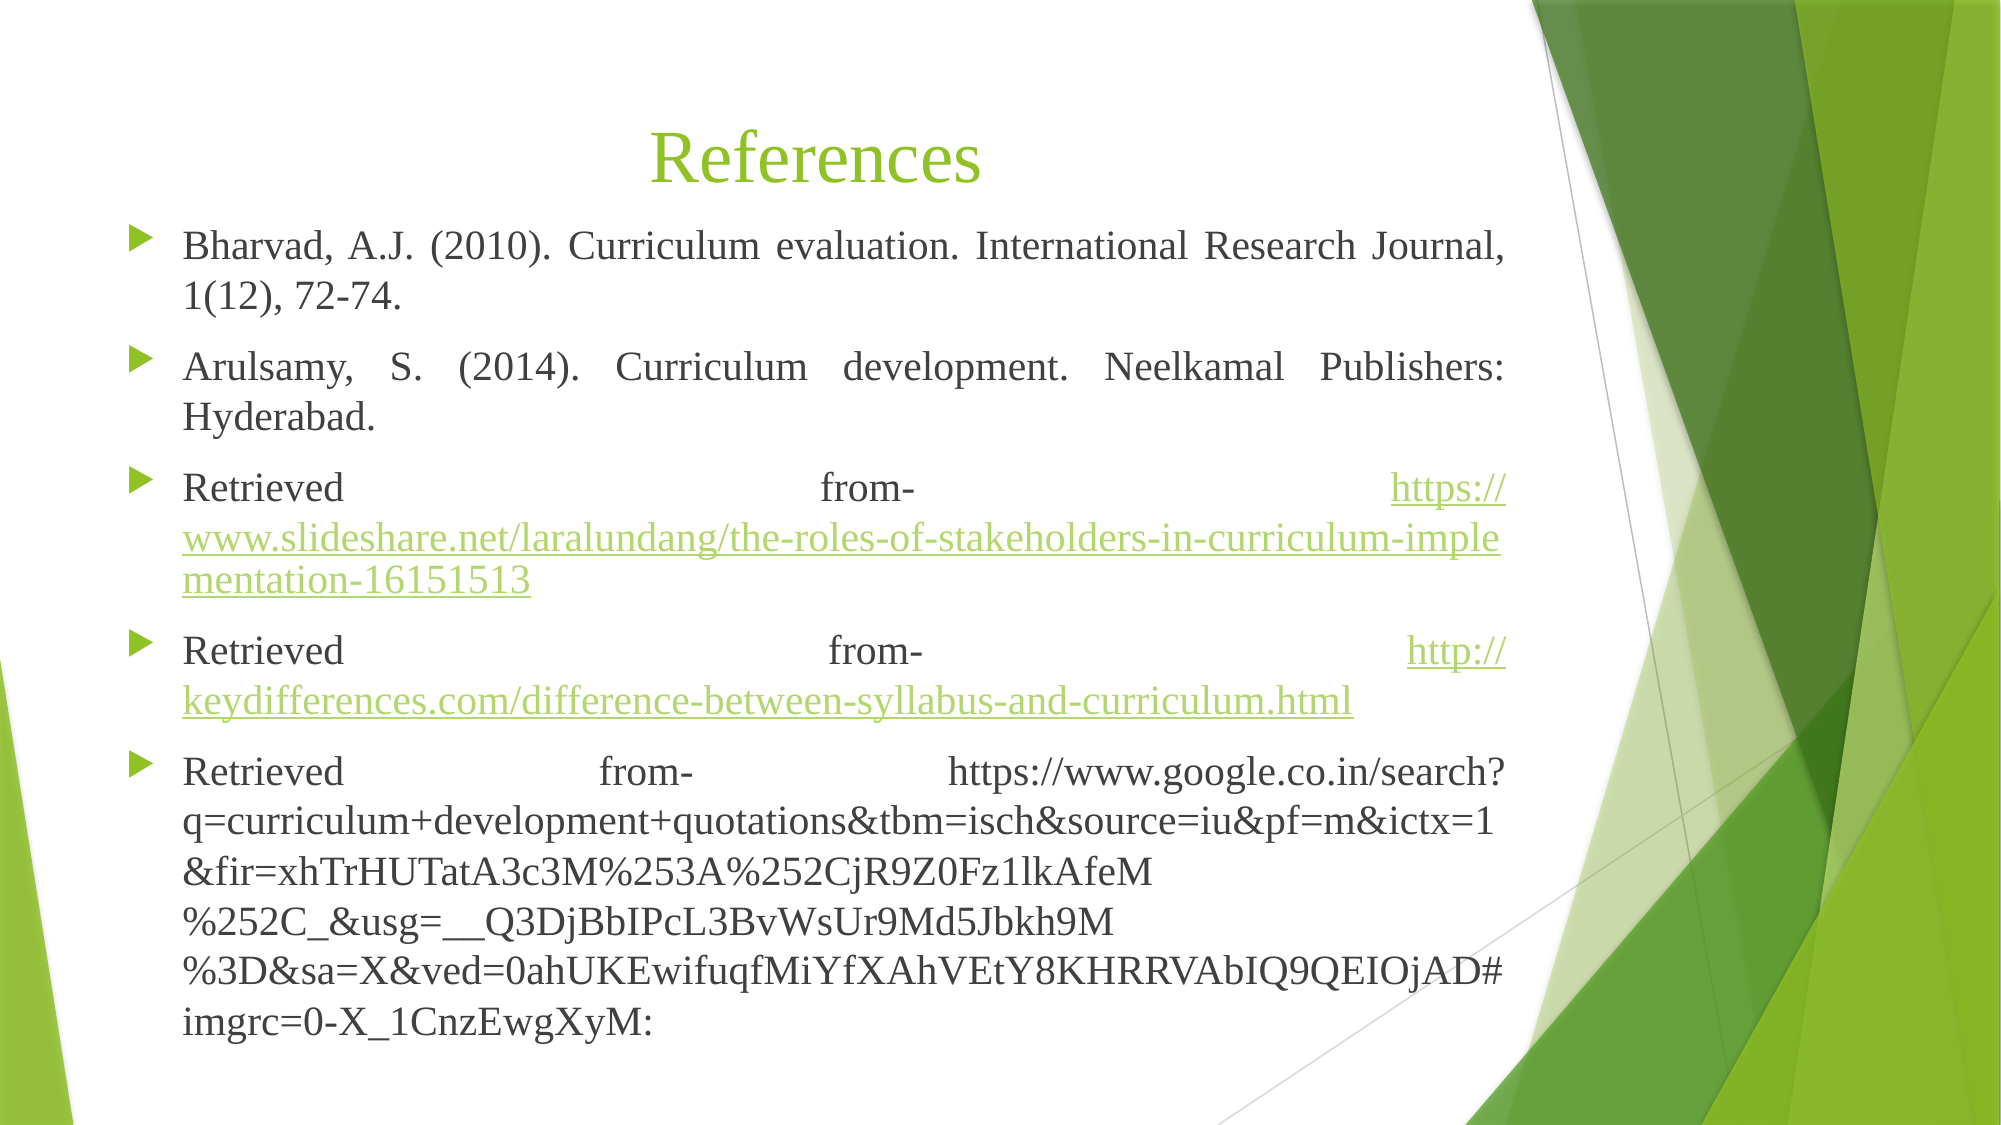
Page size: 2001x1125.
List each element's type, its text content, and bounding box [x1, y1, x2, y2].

list Bharvad, A.J. (2010). Curriculum evaluation. International Research Journal, 1(12), 72-74. Arulsamy, S. (2014). Curriculum development. Neelkamal Publishers: Hyderabad. Retrieved from- https://www.slideshare.net/laralundang/the-roles-of-stakeholders-in-curriculum-implementation-16151513 Retrieved from- http://keydifferences.com/difference-between-syllabus-and-curriculum.html Retrieved from- https://www.google.co.in/search?q=curriculum+development+quotations&tbm=isch&source=iu&pf=m&ictx=1&fir=xhTrHUTatA3c3M%253A%252CjR9Z0Fz1lkAfeM%252C_&usg=__Q3DjBbIPcL3BvWsUr9Md5Jbkh9M%3D&sa=X&ved=0ahUKEwifuqfMiYfXAhVEtY8KHRRVAbIQ9QEIOjAD#imgrc=0-X_1CnzEwgXyM: [111, 210, 1522, 992]
title References [111, 99, 1522, 210]
